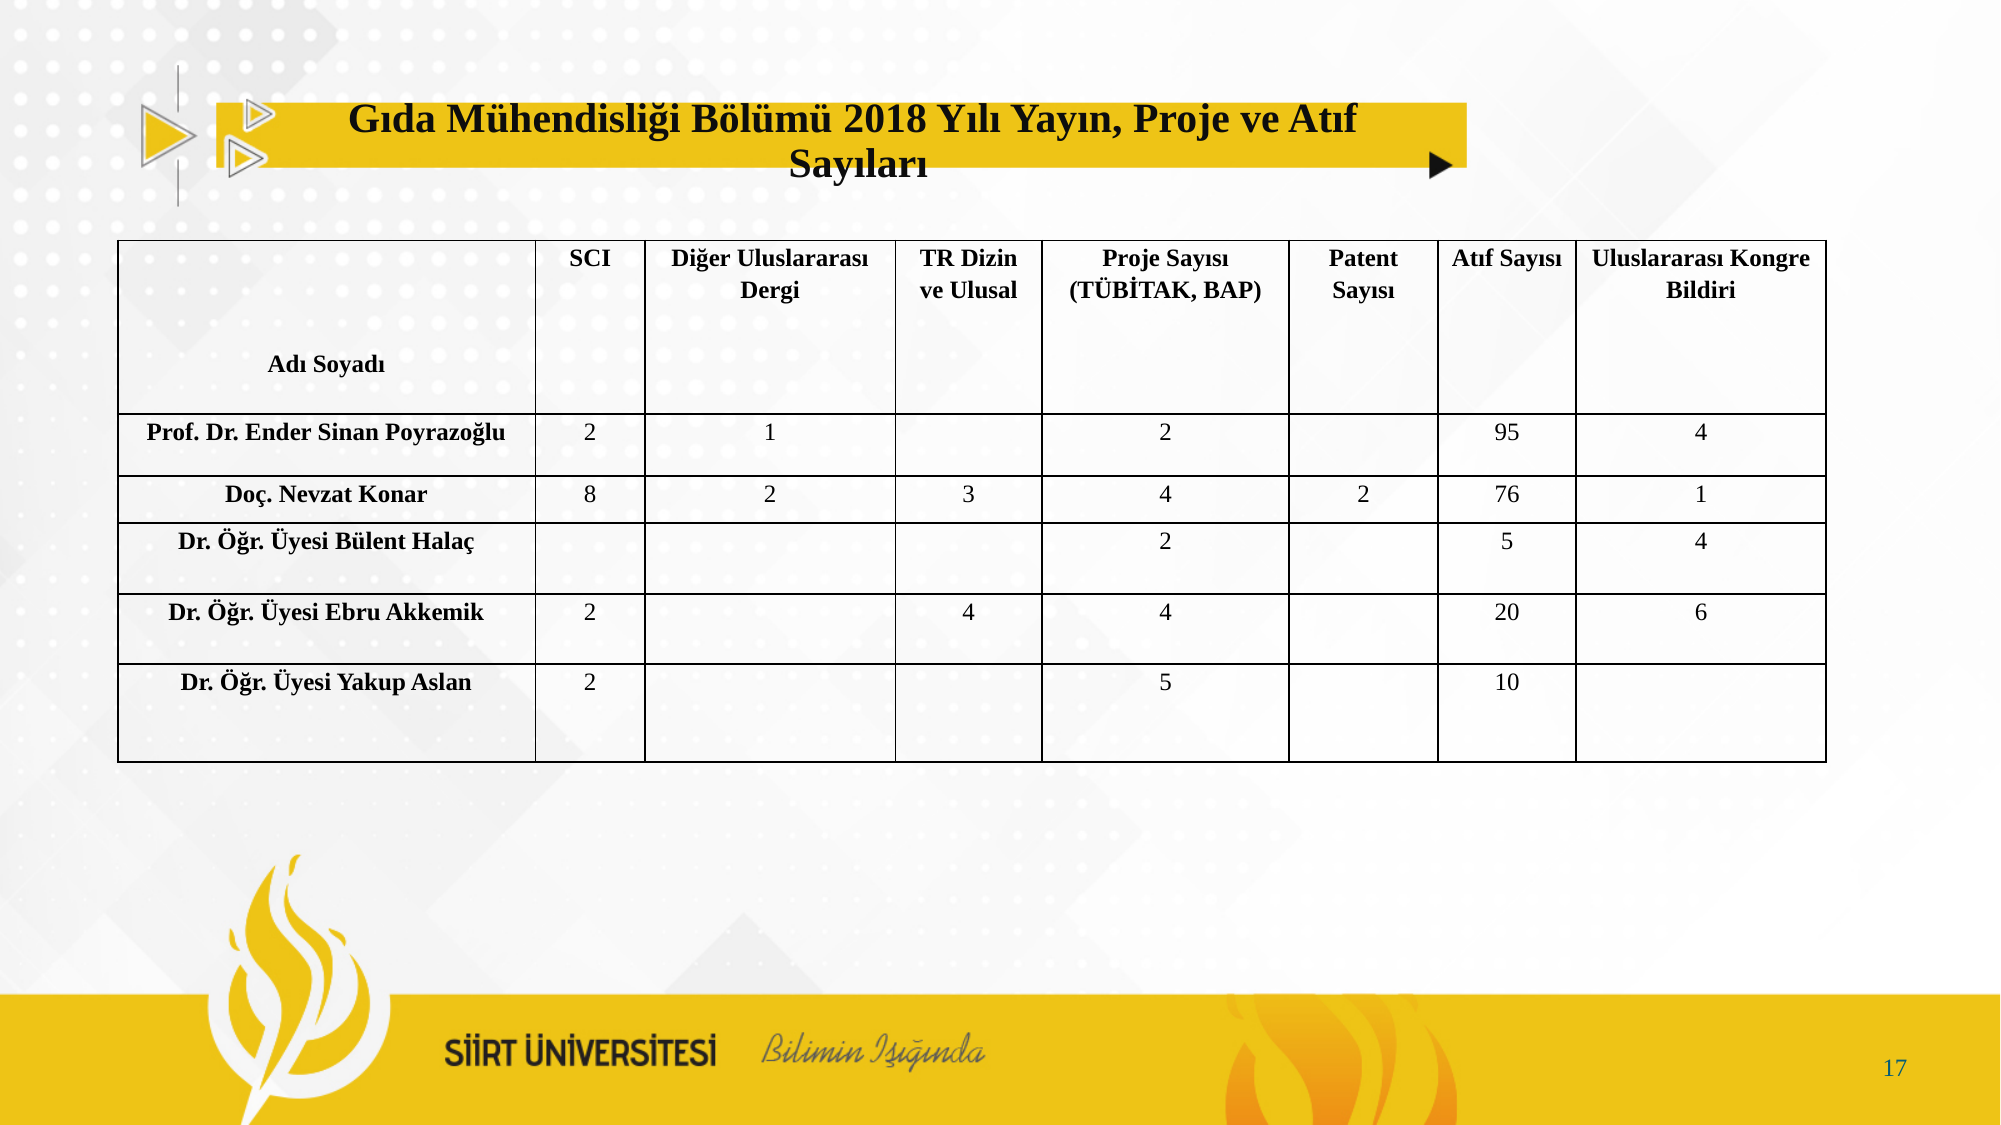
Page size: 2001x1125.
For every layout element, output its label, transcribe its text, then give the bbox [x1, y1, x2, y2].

table_cell 5 [1439, 524, 1575, 593]
table_cell [896, 665, 1041, 761]
table_cell 3 [896, 477, 1041, 522]
table_header TR Dizin ve Ulusal [896, 241, 1041, 413]
table_cell [896, 415, 1041, 475]
table_header Adı Soyadı [119, 241, 535, 413]
table_cell Dr. Öğr. Üyesi Bülent Halaç [119, 524, 535, 593]
table_cell 2 [1043, 415, 1288, 475]
table_cell 1 [646, 415, 895, 475]
table_cell 95 [1439, 415, 1575, 475]
table_cell [536, 524, 644, 593]
table_cell 76 [1439, 477, 1575, 522]
table_cell [1290, 415, 1437, 475]
picture [0, 0, 2001, 1125]
table_cell Doç. Nevzat Konar [119, 477, 535, 522]
table_cell Prof. Dr. Ender Sinan Poyrazoğlu [119, 415, 535, 475]
title Gıda Mühendisliği Bölümü 2018 Yılı Yayın, Proje ve Atıf Sayıları [272, 96, 1434, 188]
table_cell 2 [536, 665, 644, 761]
table_header SCI [536, 241, 644, 413]
table_header Proje Sayısı (TÜBİTAK, BAP) [1043, 241, 1288, 413]
table_cell [646, 595, 895, 663]
table_cell [646, 524, 895, 593]
table_cell [896, 524, 1041, 593]
table_cell 1 [1577, 477, 1825, 522]
table_cell 2 [1290, 477, 1437, 522]
table_header Atıf Sayısı [1439, 241, 1575, 413]
table_cell [1290, 595, 1437, 663]
table_cell 4 [896, 595, 1041, 663]
table_cell 10 [1439, 665, 1575, 761]
table_cell 4 [1043, 477, 1288, 522]
table_cell 2 [646, 477, 895, 522]
table_cell 8 [536, 477, 644, 522]
table_cell [1577, 665, 1825, 761]
table_header Uluslararası Kongre Bildiri [1577, 241, 1825, 413]
table_header Diğer Uluslararası Dergi [646, 241, 895, 413]
table_cell Dr. Öğr. Üyesi Yakup Aslan [119, 665, 535, 761]
table_cell 2 [1043, 524, 1288, 593]
table_cell [1290, 524, 1437, 593]
table_cell 5 [1043, 665, 1288, 761]
table_cell 4 [1043, 595, 1288, 663]
table_cell 4 [1577, 415, 1825, 475]
table_cell 2 [536, 415, 644, 475]
table_cell Dr. Öğr. Üyesi Ebru Akkemik [119, 595, 535, 663]
slide_number 17 [1802, 1044, 1923, 1090]
table_cell [1290, 665, 1437, 761]
table_cell 6 [1577, 595, 1825, 663]
table_header Patent Sayısı [1290, 241, 1437, 413]
table_cell 2 [536, 595, 644, 663]
table_cell [646, 665, 895, 761]
table_cell 4 [1577, 524, 1825, 593]
table_cell 20 [1439, 595, 1575, 663]
